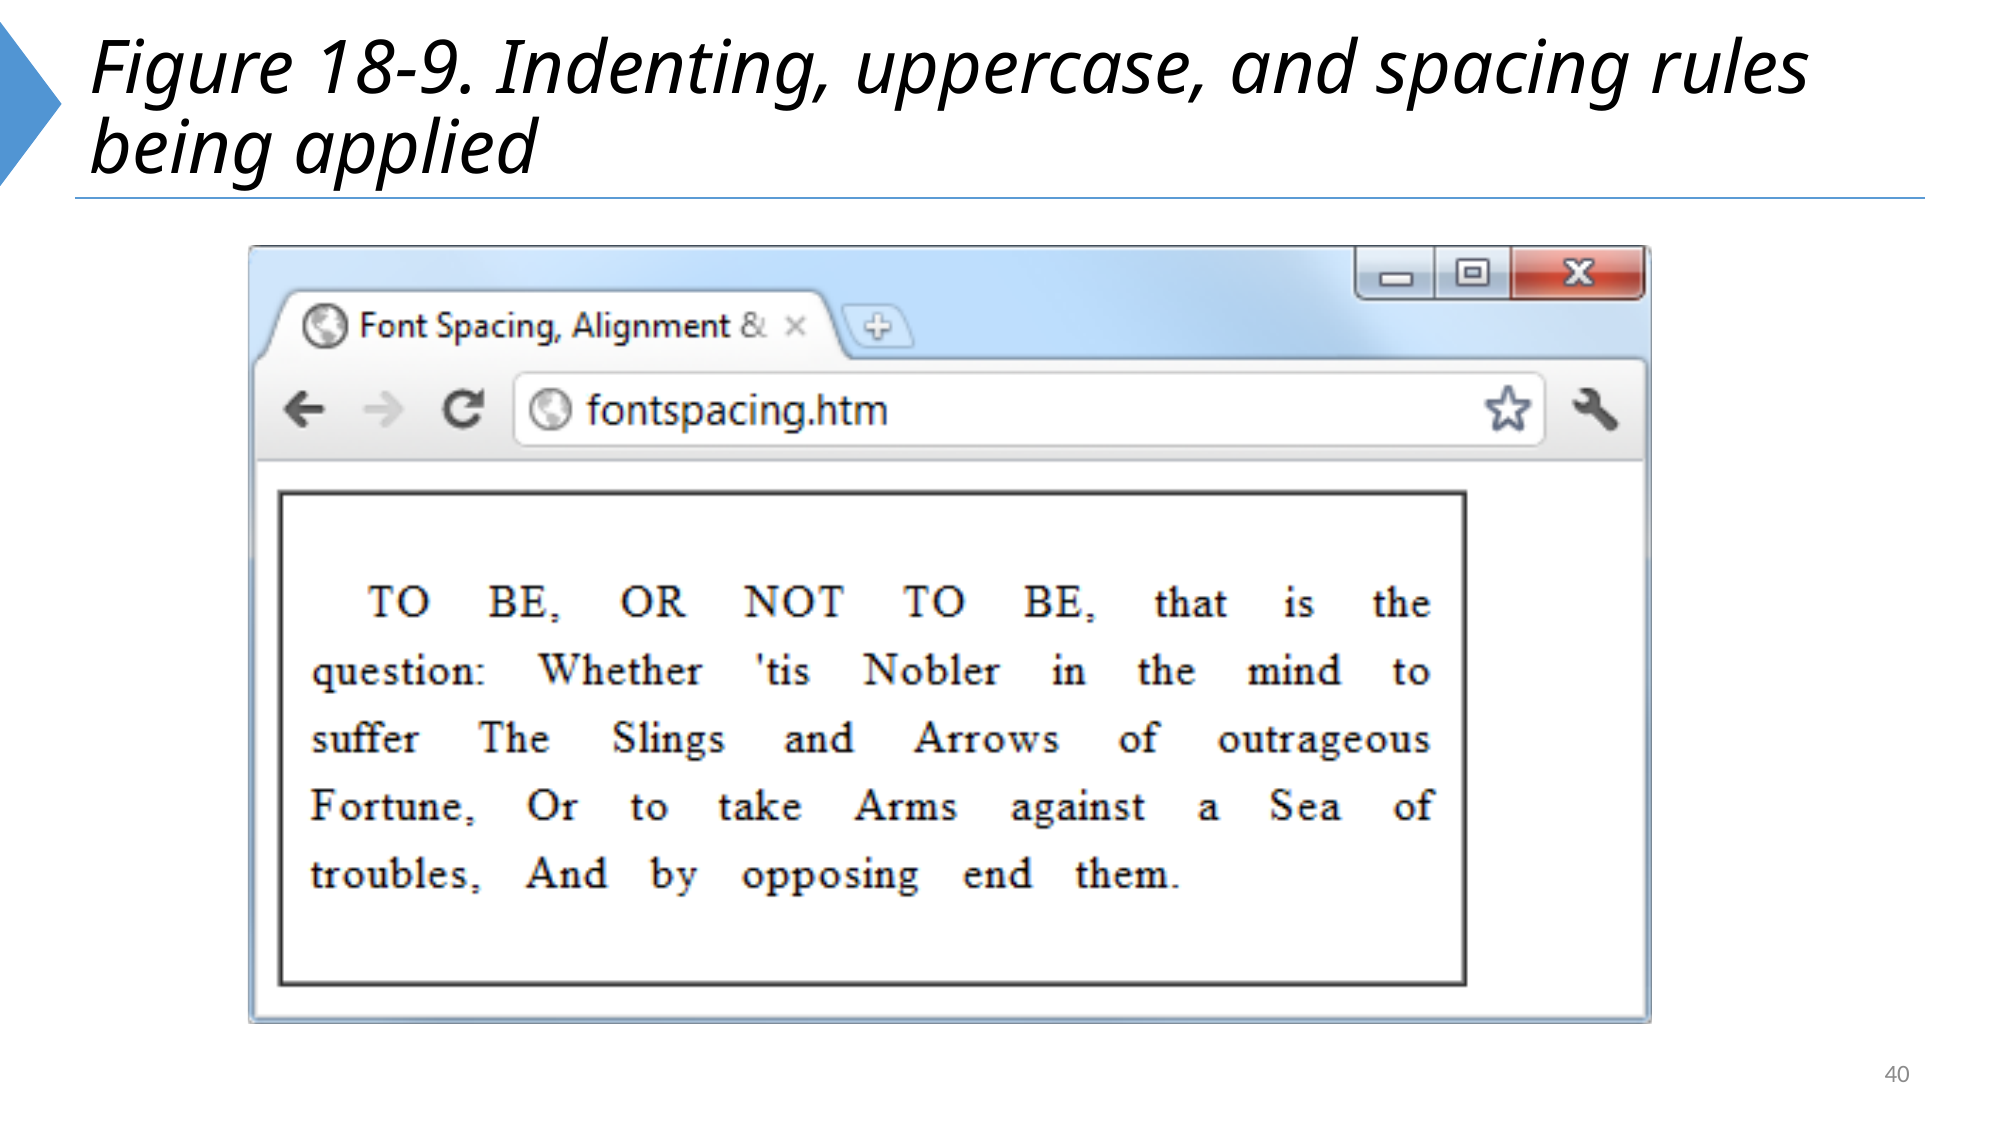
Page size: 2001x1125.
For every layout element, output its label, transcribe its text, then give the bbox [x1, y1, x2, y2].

slide_number 40 [1475, 1042, 1926, 1103]
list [247, 245, 1652, 1024]
title Figure 18-9. Indenting, uppercase, and spacing rules being applied [74, 21, 1926, 198]
